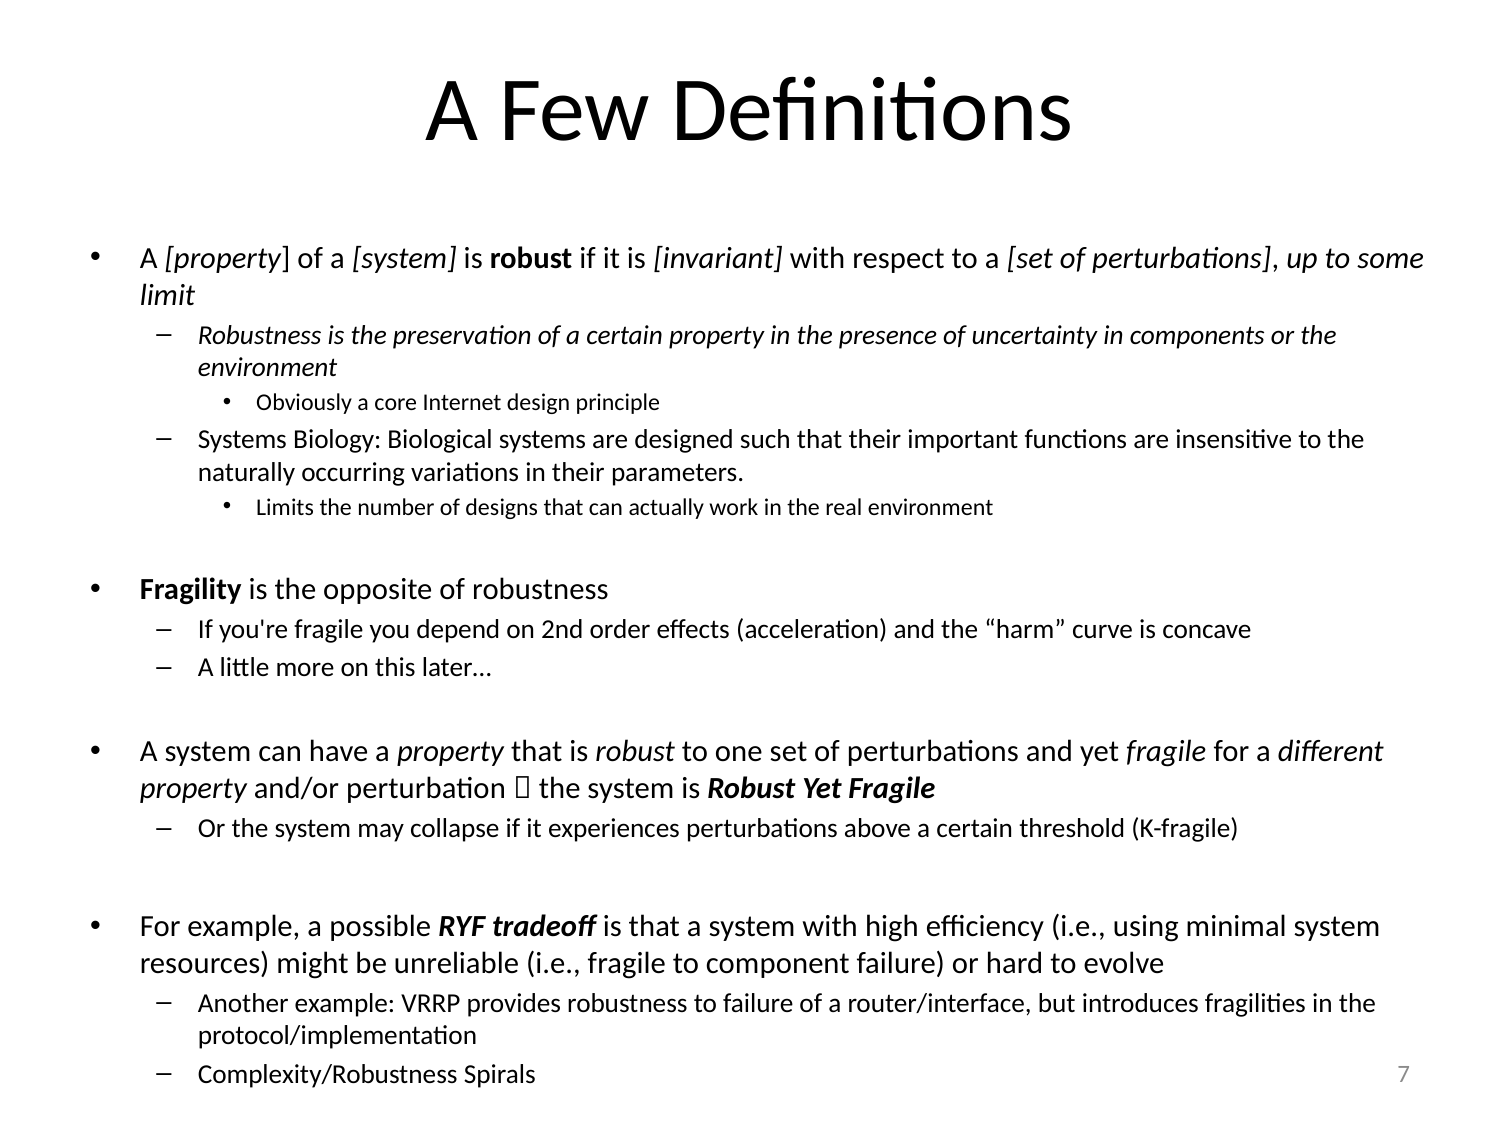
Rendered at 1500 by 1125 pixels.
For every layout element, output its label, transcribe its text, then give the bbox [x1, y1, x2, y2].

title A Few Definitions [75, 6, 1425, 202]
list A [property] of a [system] is robust if it is [invariant] with respect to a [set of perturbations], up to some limit Robustness is the preservation of a certain property in the presence of uncertainty in components or the environment Obviously a core Internet design principle Systems Biology: Biological systems are designed such that their important functions are insensitive to the naturally occurring variations in their parameters. Limits the number of designs that can actually work in the real environment Fragility is the opposite of robustness If you're fragile you depend on 2nd order effects (acceleration) and the “harm” curve is concave A little more on this later… A system can have a property that is robust to one set of perturbations and yet fragile for a different property and/or perturbation  the system is Robust Yet Fragile Or the system may collapse if it experiences perturbations above a certain threshold (K-fragile) For example, a possible RYF tradeoff is that a system with high efficiency (i.e., using minimal system resources) might be unreliable (i.e., fragile to component failure) or hard to evolve Another example: VRRP provides robustness to failure of a router/interface, but introduces fragilities in the protocol/implementation Complexity/Robustness Spirals [75, 207, 1451, 1103]
slide_number 7 [1074, 1042, 1425, 1103]
